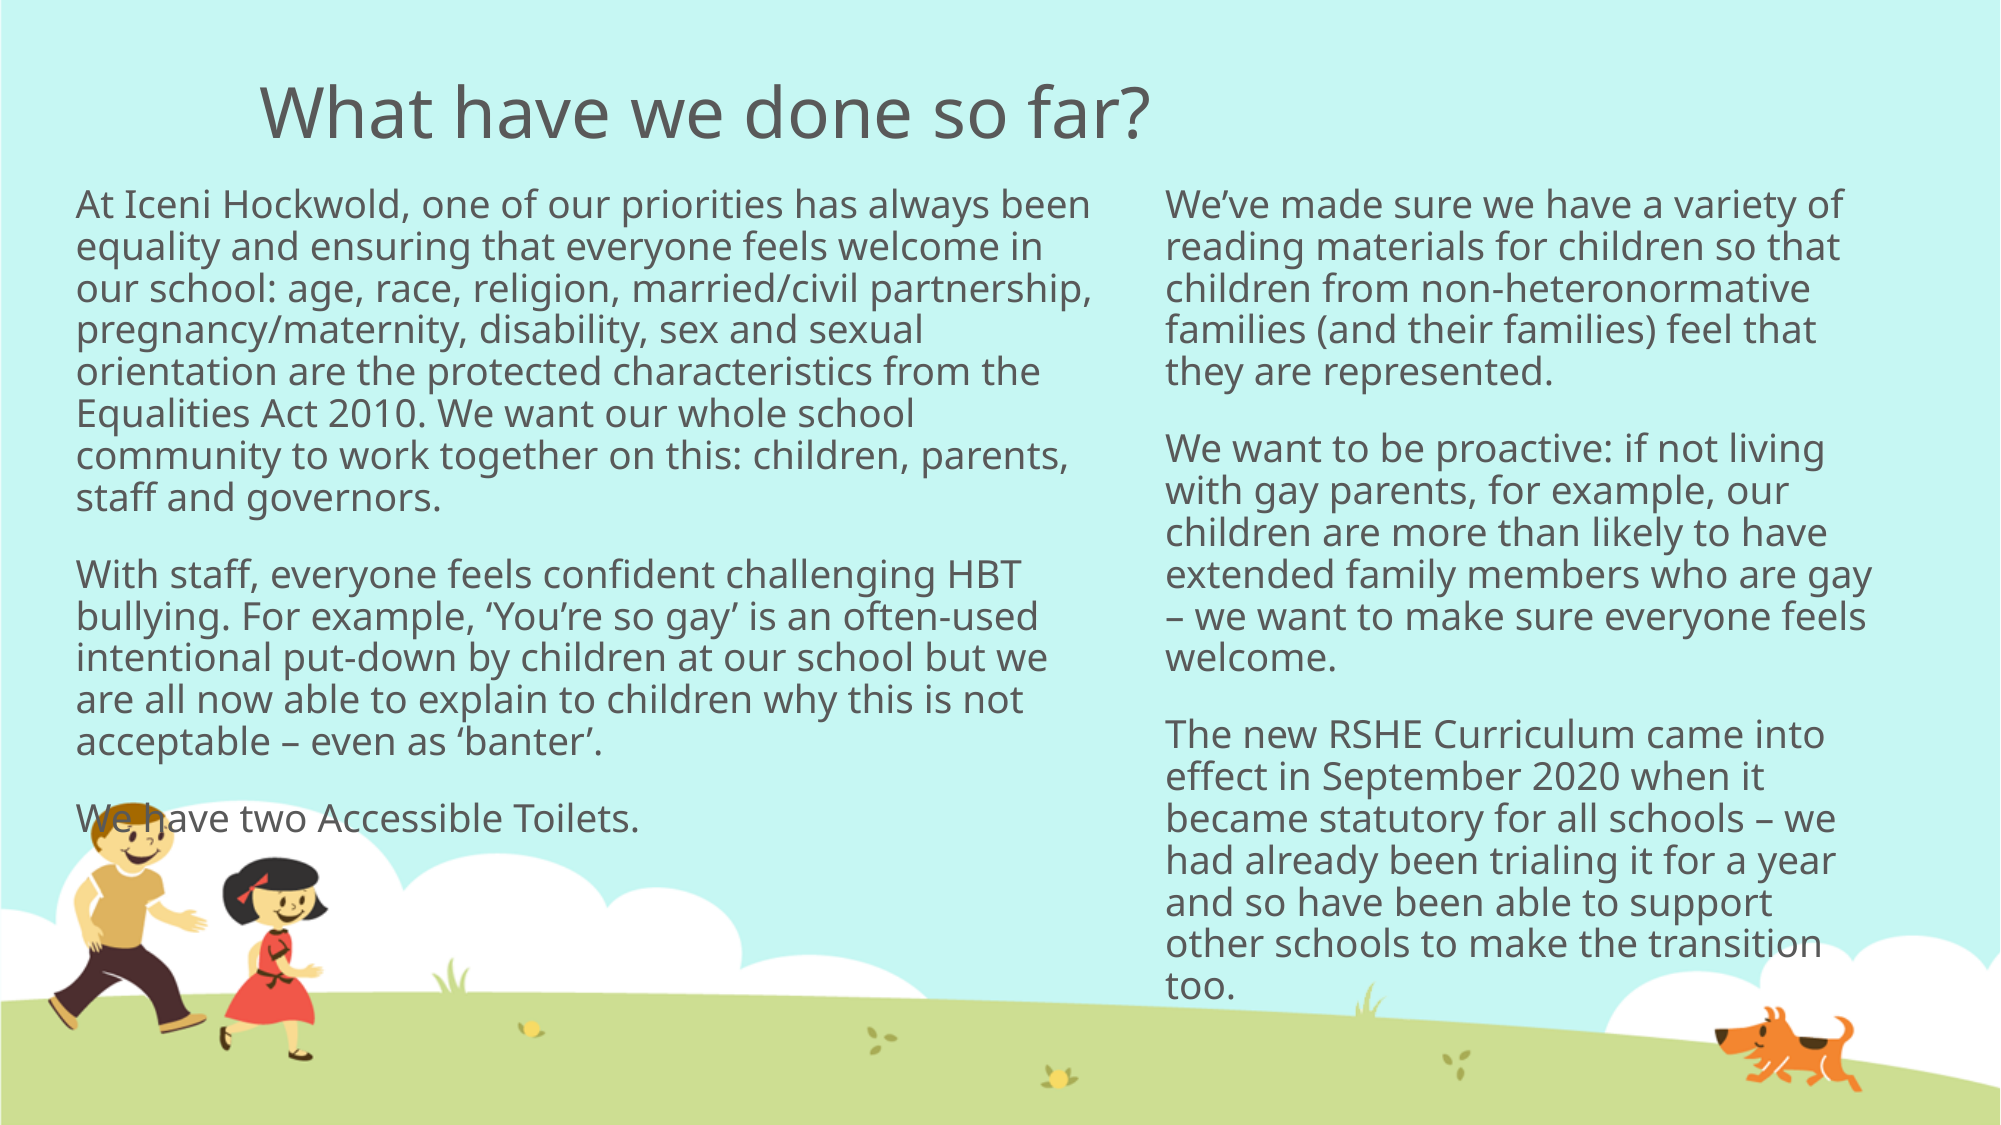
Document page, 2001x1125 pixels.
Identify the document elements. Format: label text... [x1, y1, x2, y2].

list At Iceni Hockwold, one of our priorities has always been equality and ensuring that everyone feels welcome in our school: age, race, religion, married/civil partnership, pregnancy/maternity, disability, sex and sexual orientation are the protected characteristics from the Equalities Act 2010. We want our whole school community to work together on this: children, parents, staff and governors. With staff, everyone feels confident challenging HBT bullying. For example, ‘You’re so gay’ is an often-used intentional put-down by children at our school but we are all now able to explain to children why this is not acceptable – even as ‘banter’. We have two Accessible Toilets. [53, 177, 1111, 853]
title What have we done so far? [244, 36, 1209, 162]
list We’ve made sure we have a variety of reading materials for children so that children from non-heteronormative families (and their families) feel that they are represented. We want to be proactive: if not living with gay parents, for example, our children are more than likely to have extended family members who are gay – we want to make sure everyone feels welcome. The new RSHE Curriculum came into effect in September 2020 when it became statutory for all schools – we had already been trialing it for a year and so have been able to support other schools to make the transition too. [1143, 177, 1894, 1023]
picture [0, 0, 2001, 1125]
